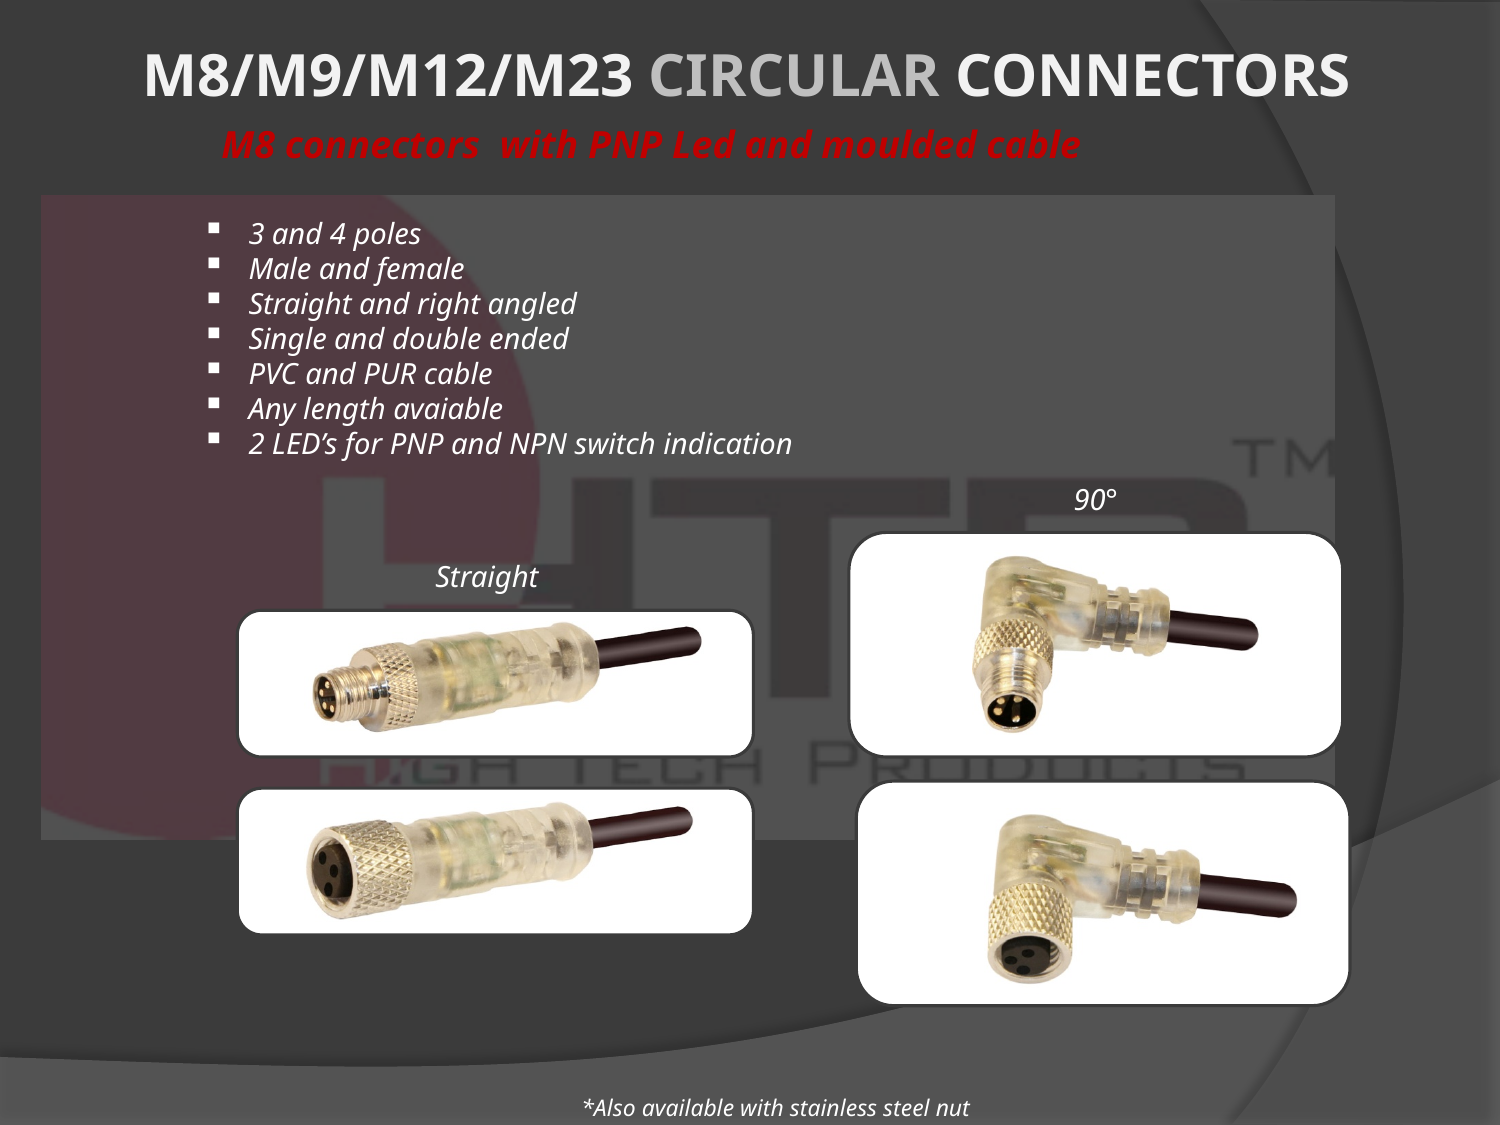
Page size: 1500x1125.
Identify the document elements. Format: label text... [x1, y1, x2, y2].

title M8 connectors with PNP Led and moulded cable [206, 113, 1288, 185]
text_box [235, 849, 300, 937]
text_box [709, 849, 755, 937]
picture [41, 195, 1335, 840]
text_box *Also available with stainless steel nut [336, 1086, 1216, 1125]
picture [304, 801, 704, 927]
picture [984, 808, 1301, 995]
text_box [854, 795, 1352, 1008]
text_box M8/M9/M12/M23 CIRCULAR CONNECTORS [127, 30, 1366, 116]
